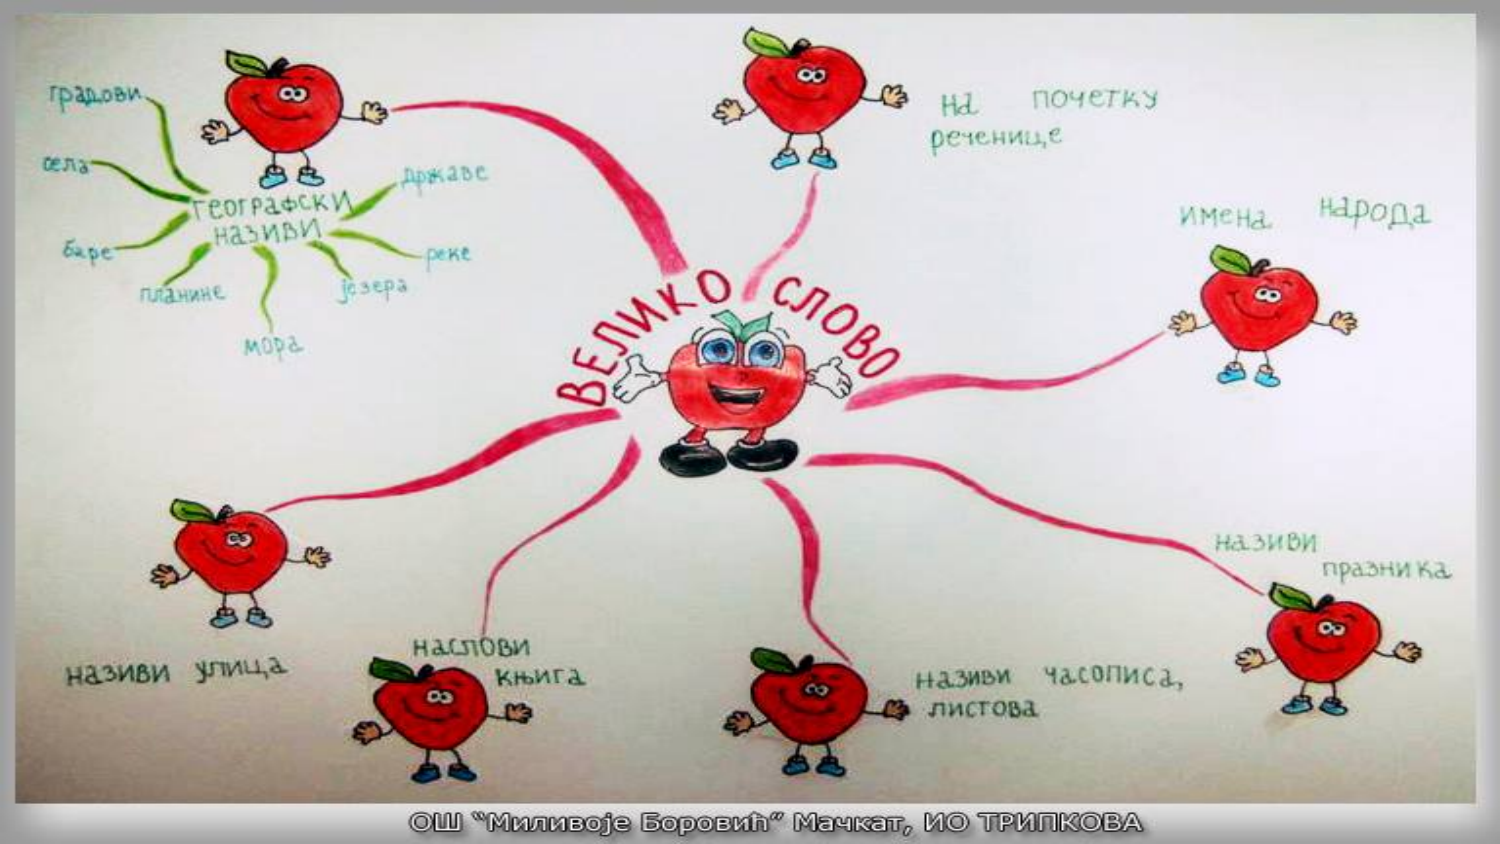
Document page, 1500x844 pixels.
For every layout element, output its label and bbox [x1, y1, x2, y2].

list [0, 0, 1500, 844]
